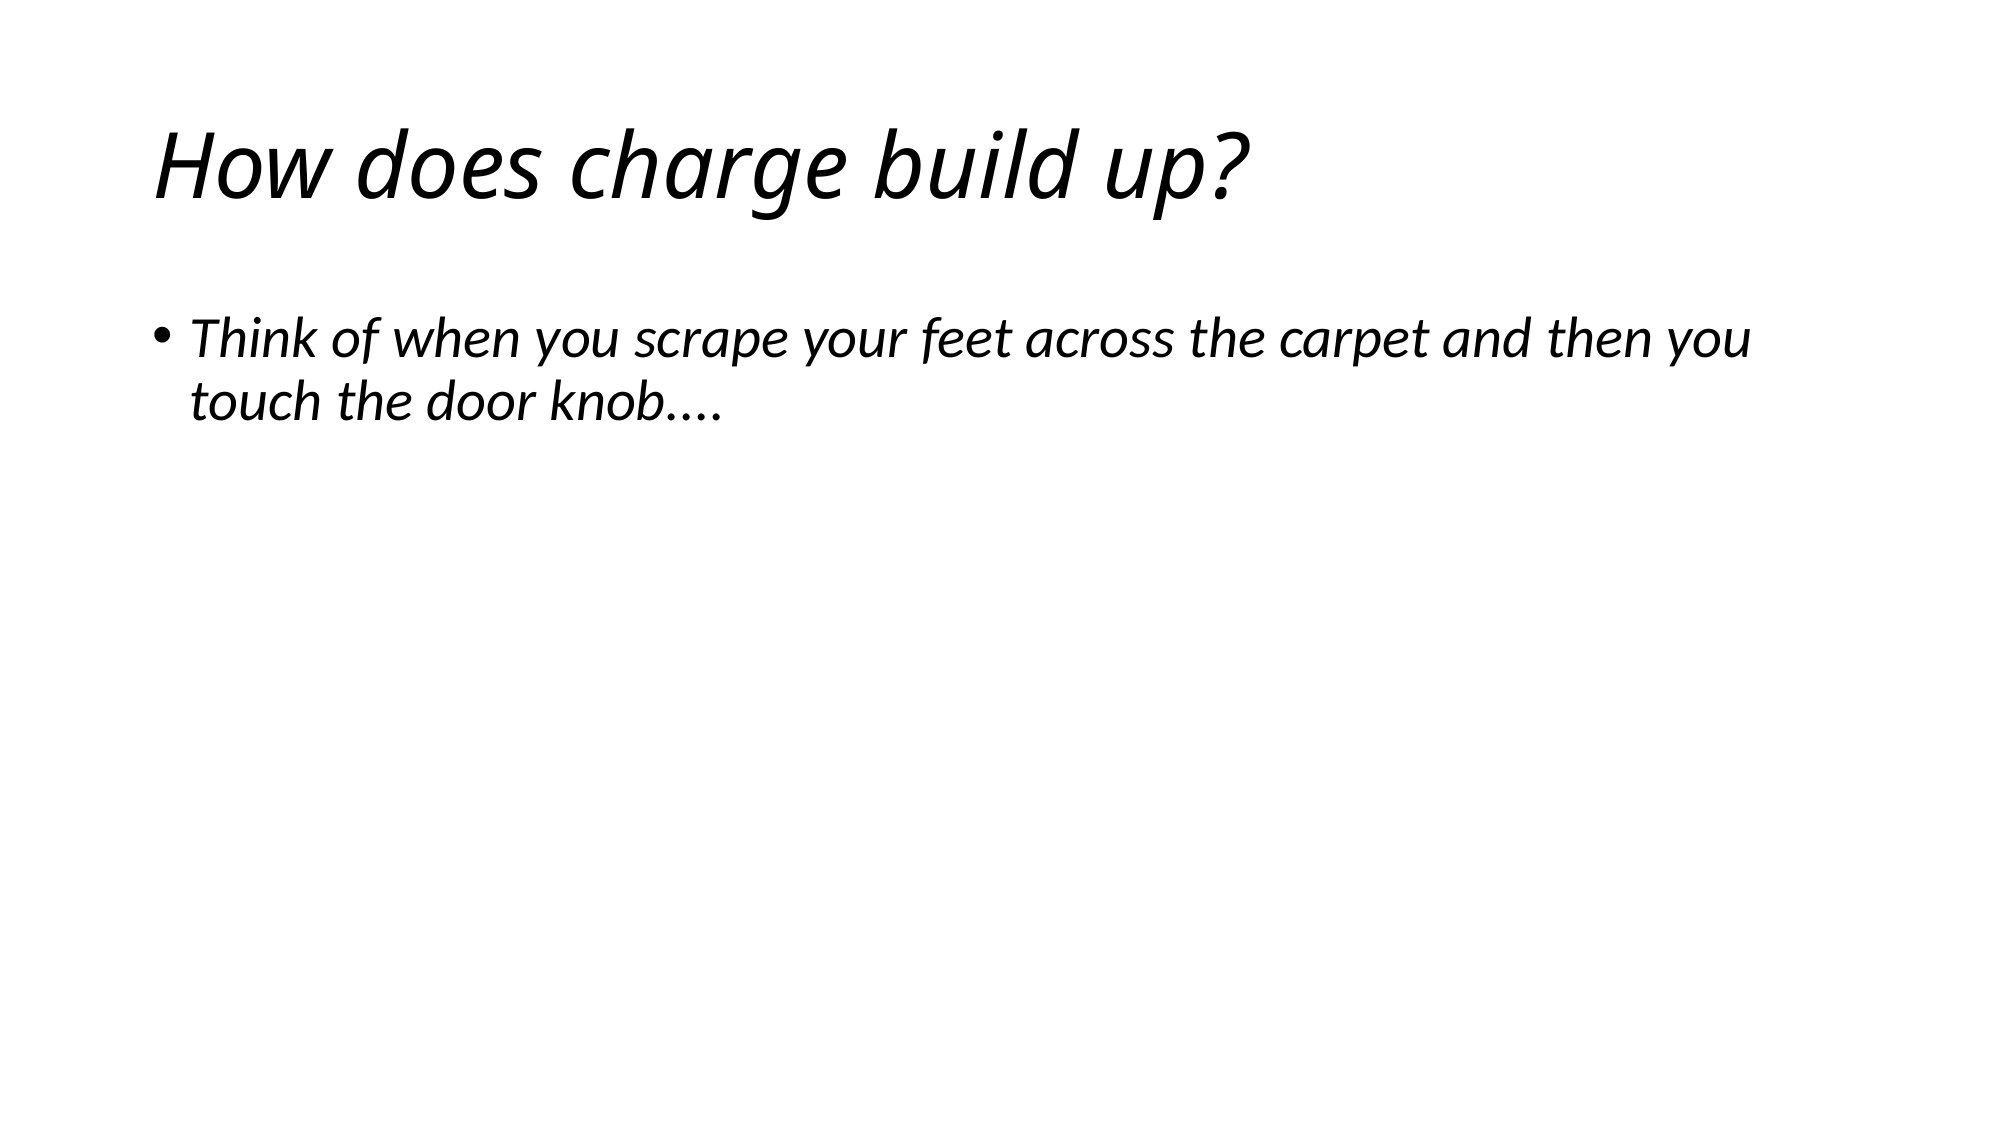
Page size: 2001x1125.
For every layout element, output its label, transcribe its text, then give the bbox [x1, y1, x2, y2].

title How does charge build up? [137, 59, 1863, 278]
list Think of when you scrape your feet across the carpet and then you touch the door knob.... [137, 299, 1863, 1014]
